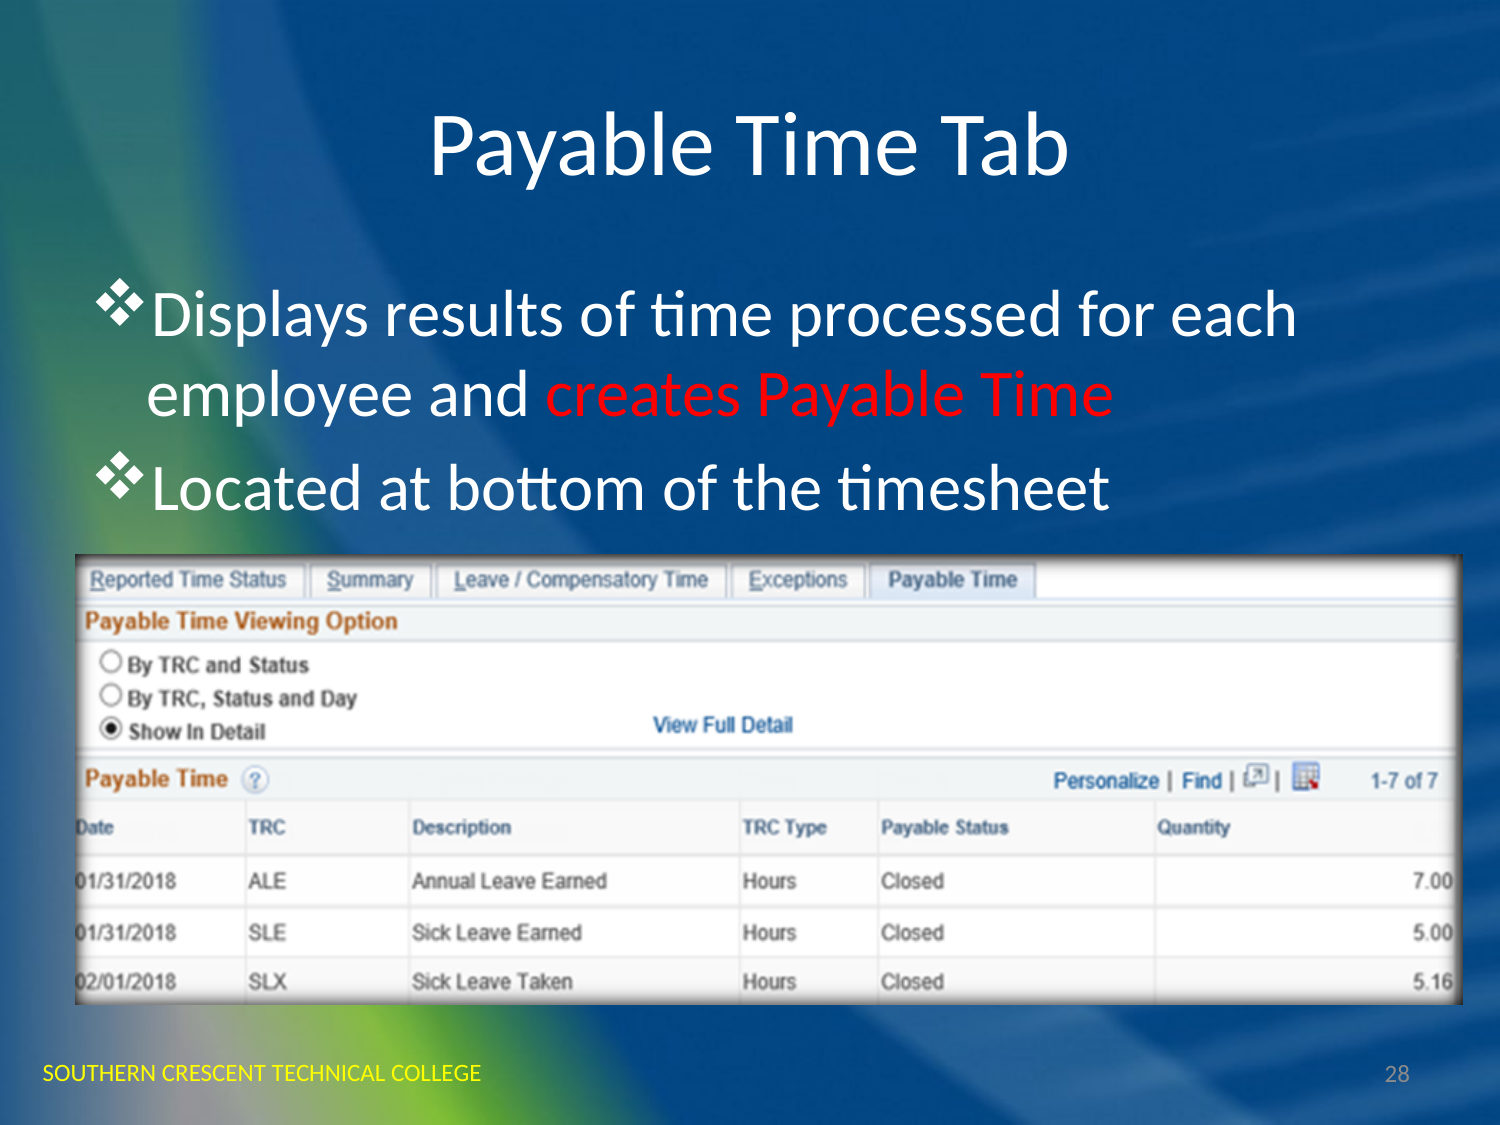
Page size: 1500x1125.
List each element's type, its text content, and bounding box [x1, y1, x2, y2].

title Payable Time Tab [75, 45, 1425, 233]
list Displays results of time processed for each employee and creates Payable Time Located at bottom of the timesheet [75, 262, 1425, 553]
footer SOUTHERN CRESCENT TECHNICAL COLLEGE [24, 1041, 500, 1102]
slide_number 28 [1074, 1042, 1425, 1103]
picture [0, 0, 1500, 1125]
